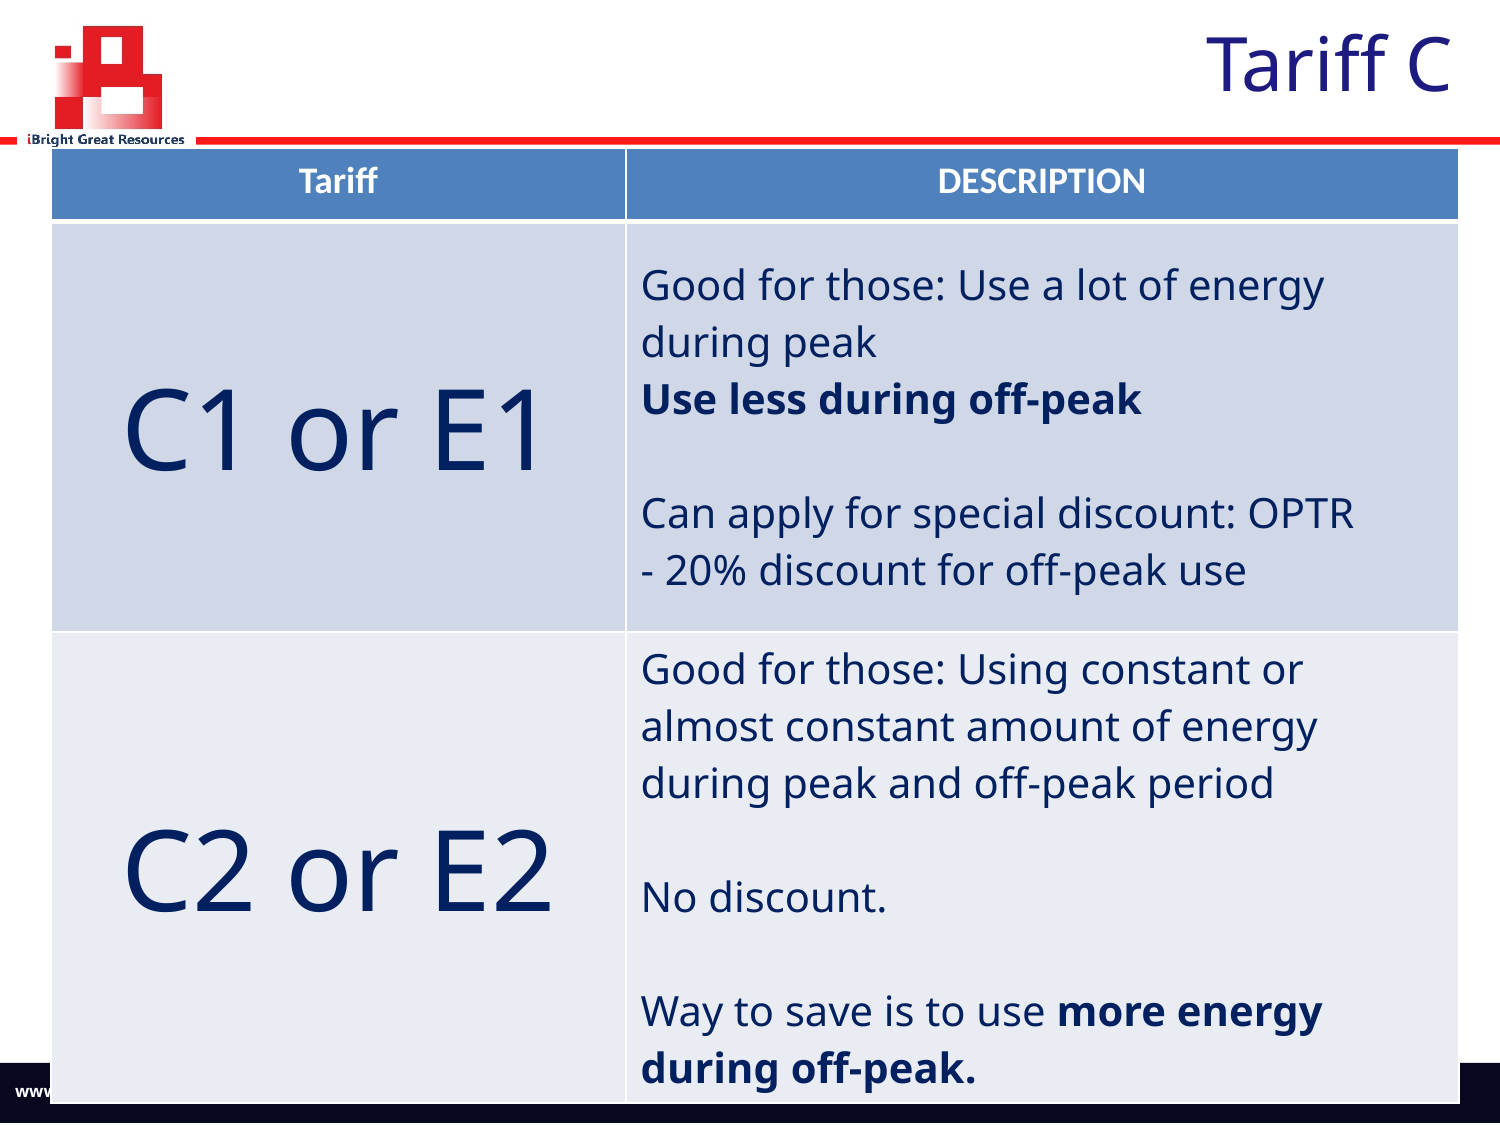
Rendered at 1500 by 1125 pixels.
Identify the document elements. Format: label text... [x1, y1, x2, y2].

table_header DESCRIPTION [627, 149, 1458, 219]
table_cell Good for those: Using constant or almost constant amount of energy during peak and off-peak period No discount. Way to save is to use more energy during off-peak. [627, 633, 1458, 1102]
table_header Tariff [52, 149, 625, 219]
table_cell C1 or E1 [52, 224, 625, 631]
table_cell C2 or E2 [52, 633, 625, 1102]
table_cell Good for those: Use a lot of energy during peak Use less during off-peak Can apply for special discount: OPTR - 20% discount for off-peak use [627, 224, 1458, 631]
title Tariff C [224, 2, 1500, 132]
footer www.iBright.com.my [0, 1062, 1500, 1123]
picture [17, 10, 196, 157]
